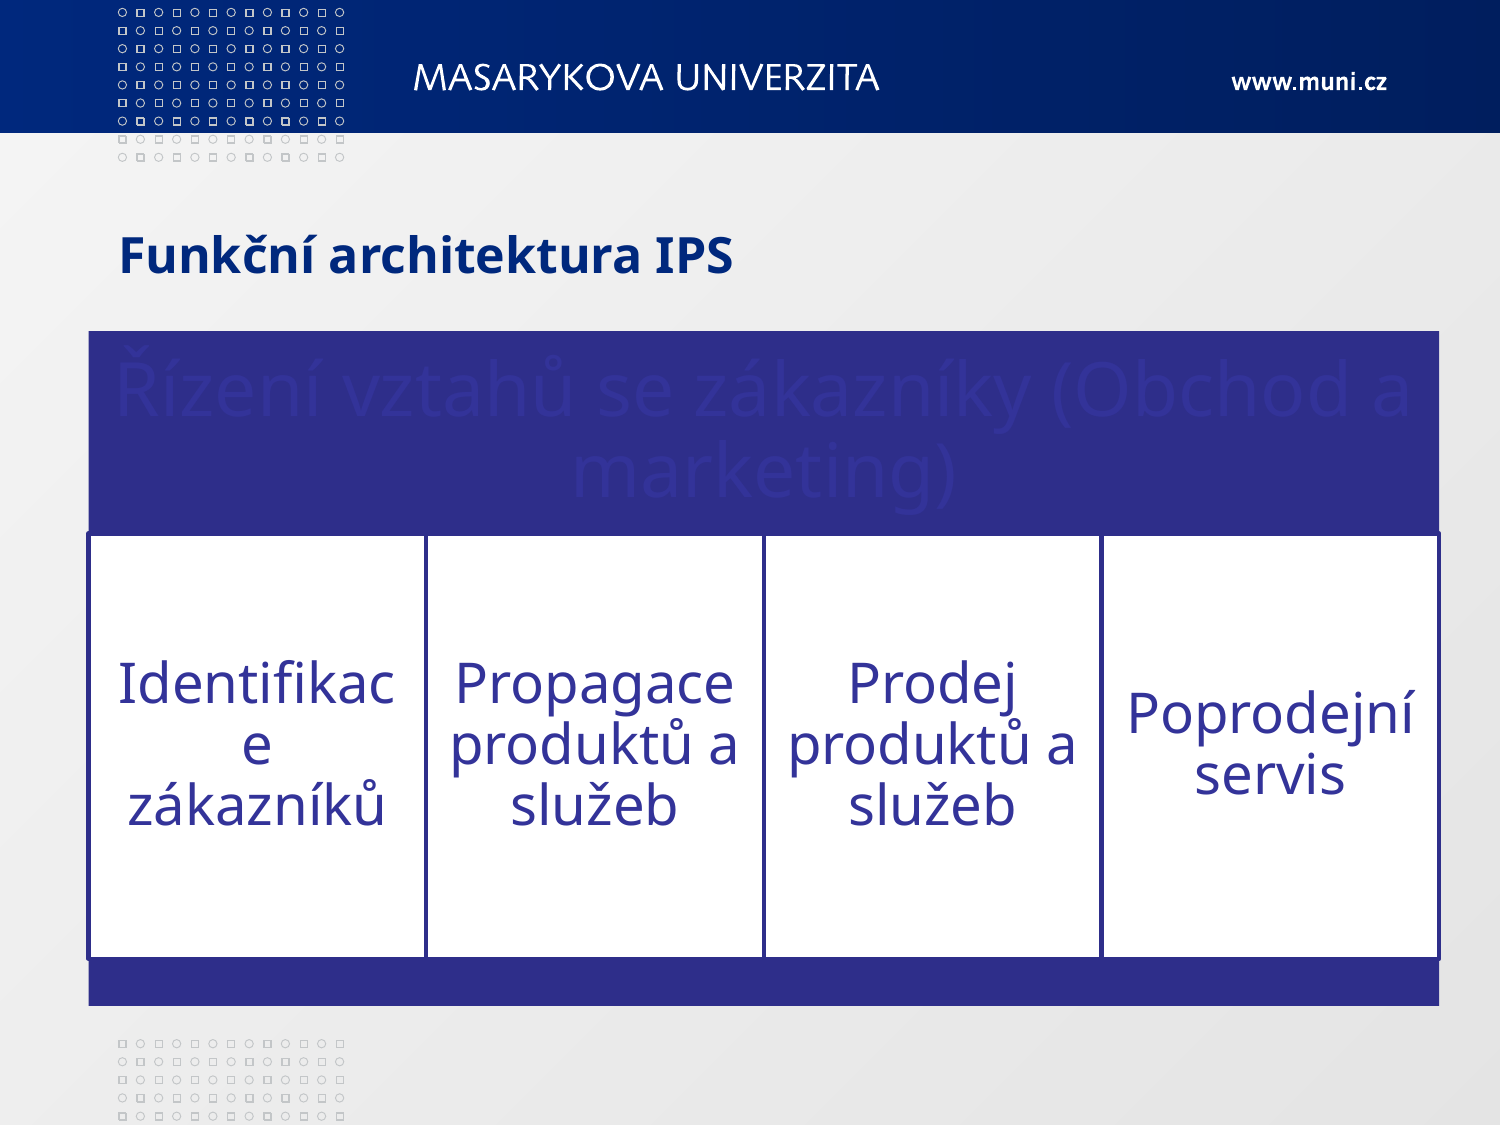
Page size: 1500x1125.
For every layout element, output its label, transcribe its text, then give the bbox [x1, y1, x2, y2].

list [88, 330, 1440, 1007]
title Funkční architektura IPS [117, 184, 1403, 292]
